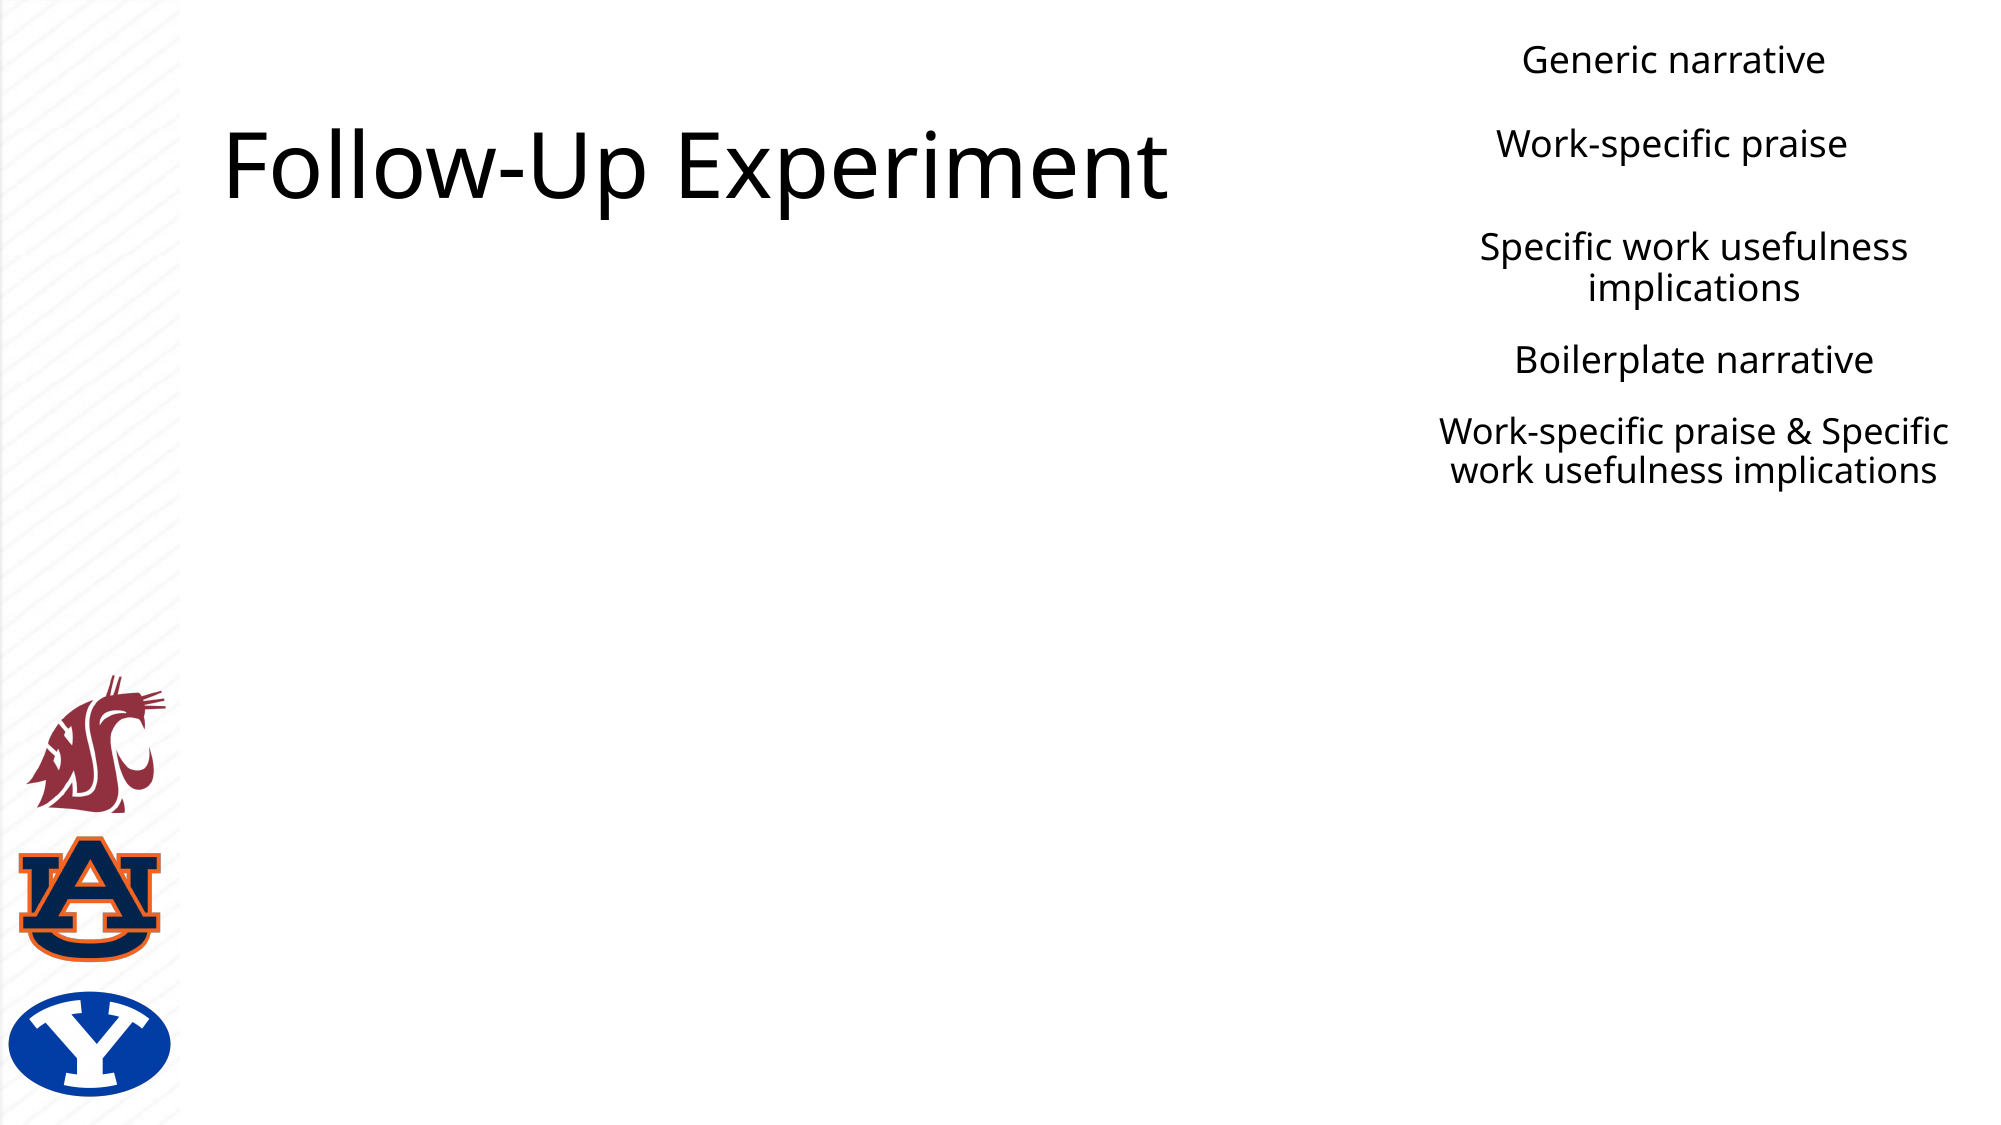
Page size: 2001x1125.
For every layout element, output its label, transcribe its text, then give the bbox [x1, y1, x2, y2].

list Work-specific praise [1400, 117, 1954, 197]
text_box Specific work usefulness implications [1389, 220, 2000, 335]
title Follow-Up Experiment [206, 59, 1863, 278]
text_box Boilerplate narrative [1417, 333, 1972, 406]
text_box Work-specific praise & Specific work usefulness implications [1417, 406, 1972, 511]
text_box Generic narrative [1397, 33, 1951, 113]
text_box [0, 0, 181, 1125]
